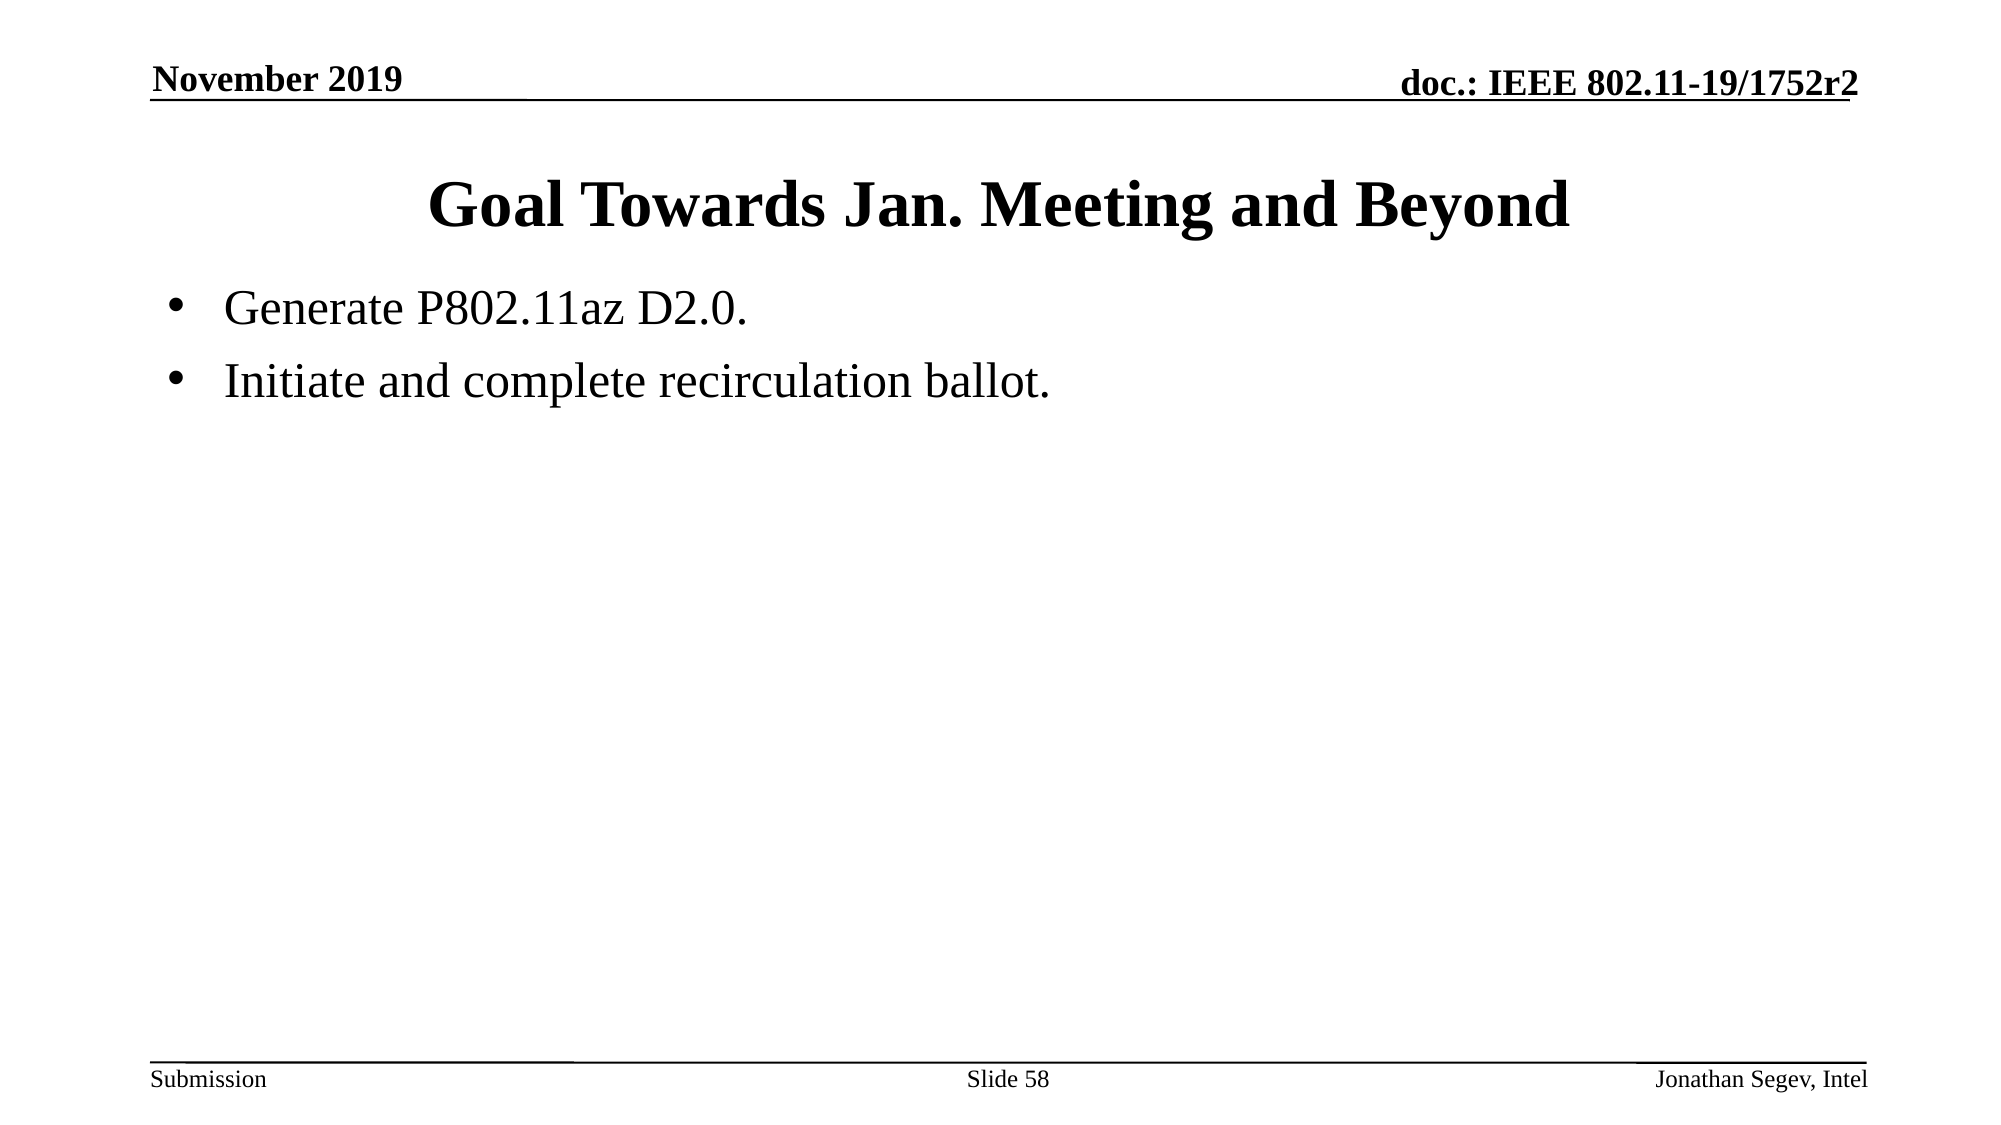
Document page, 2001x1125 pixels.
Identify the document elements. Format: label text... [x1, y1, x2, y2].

slide_number Slide 58 [950, 1061, 1067, 1123]
title Goal Towards Jan. Meeting and Beyond [149, 112, 1850, 288]
list Generate P802.11az D2.0. Initiate and complete recirculation ballot. [152, 266, 1853, 1002]
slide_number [152, 54, 563, 100]
footer Jonathan Segev, Intel [1171, 1061, 1869, 1093]
